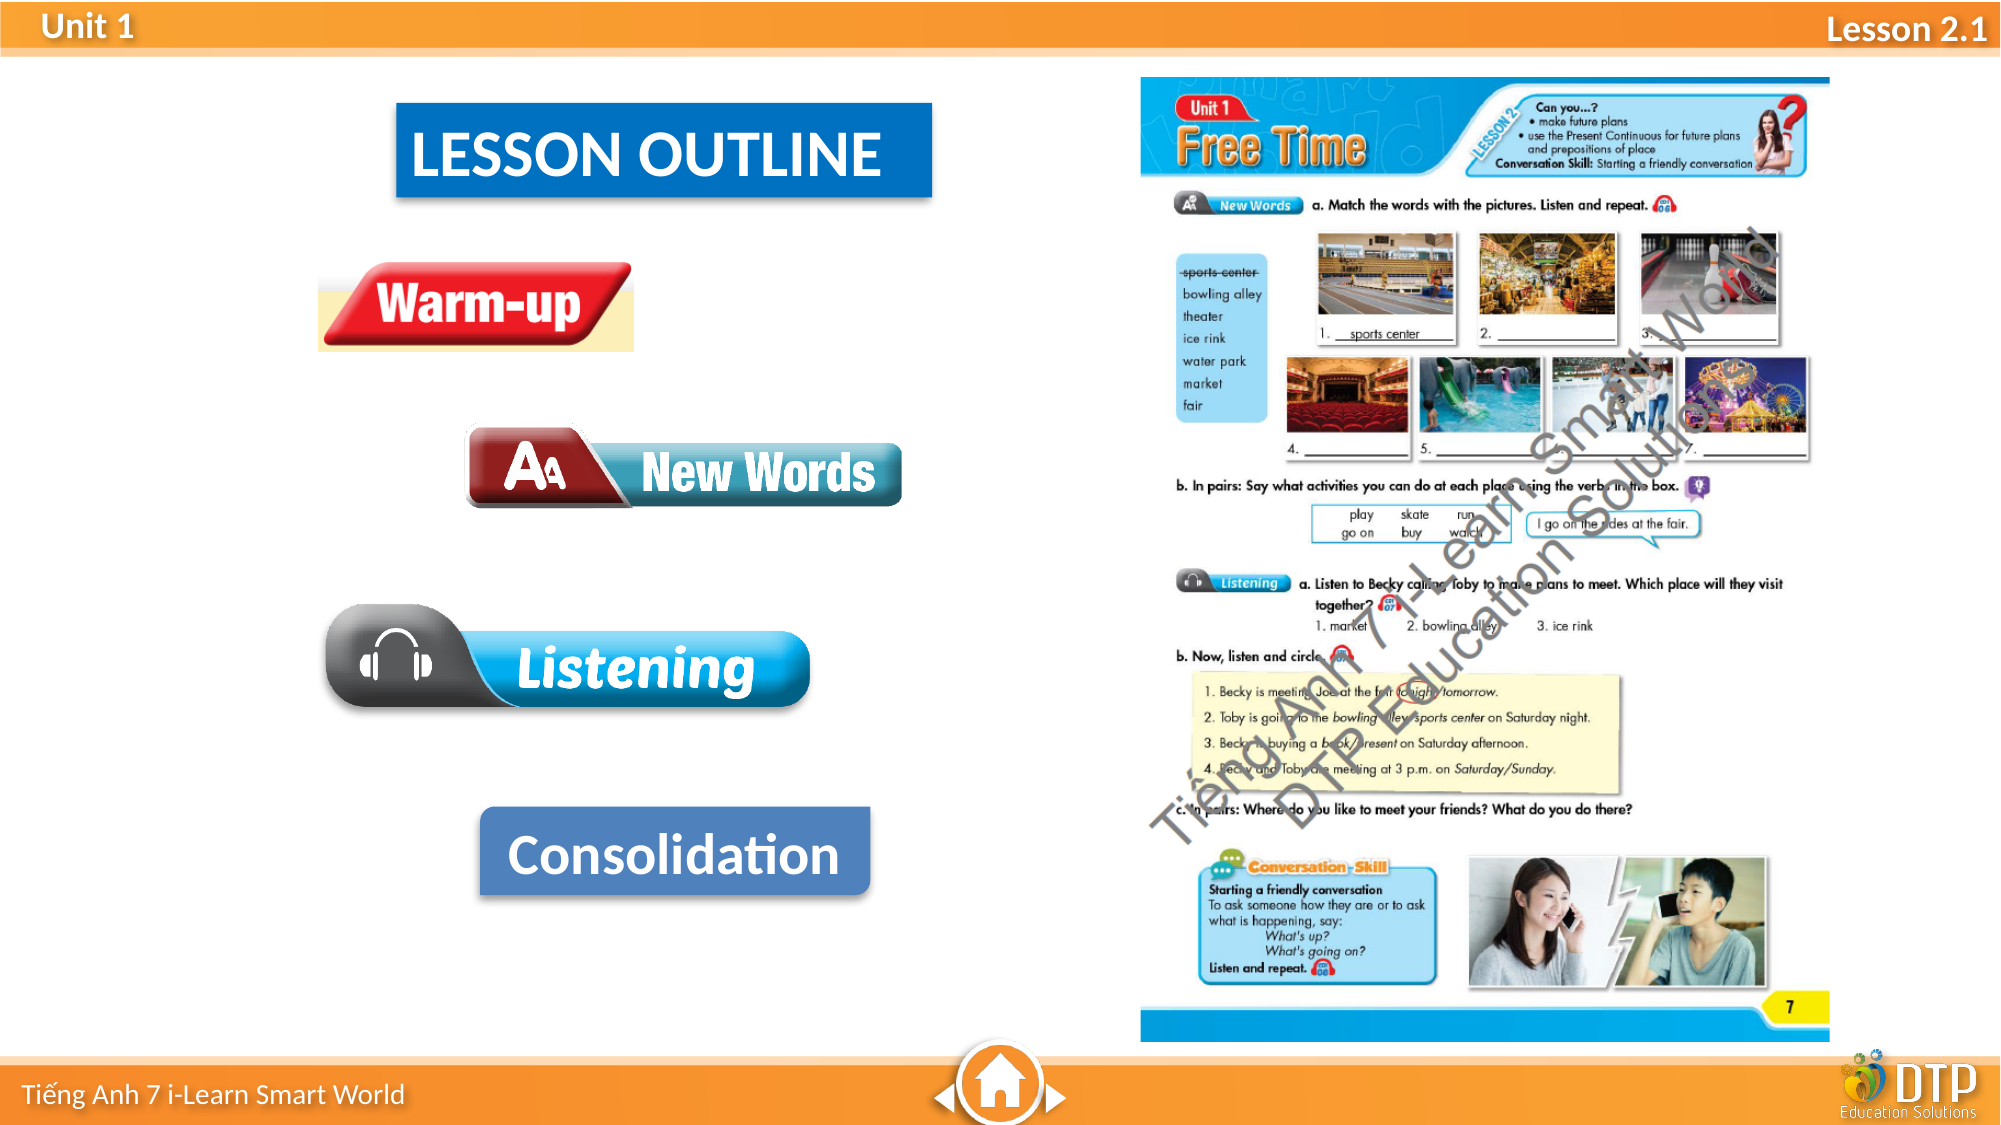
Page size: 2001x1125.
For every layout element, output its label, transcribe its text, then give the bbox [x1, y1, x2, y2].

text_box LESSON OUTLINE [396, 102, 933, 198]
picture [0, 2, 2001, 1125]
text_box Consolidation [478, 804, 873, 898]
